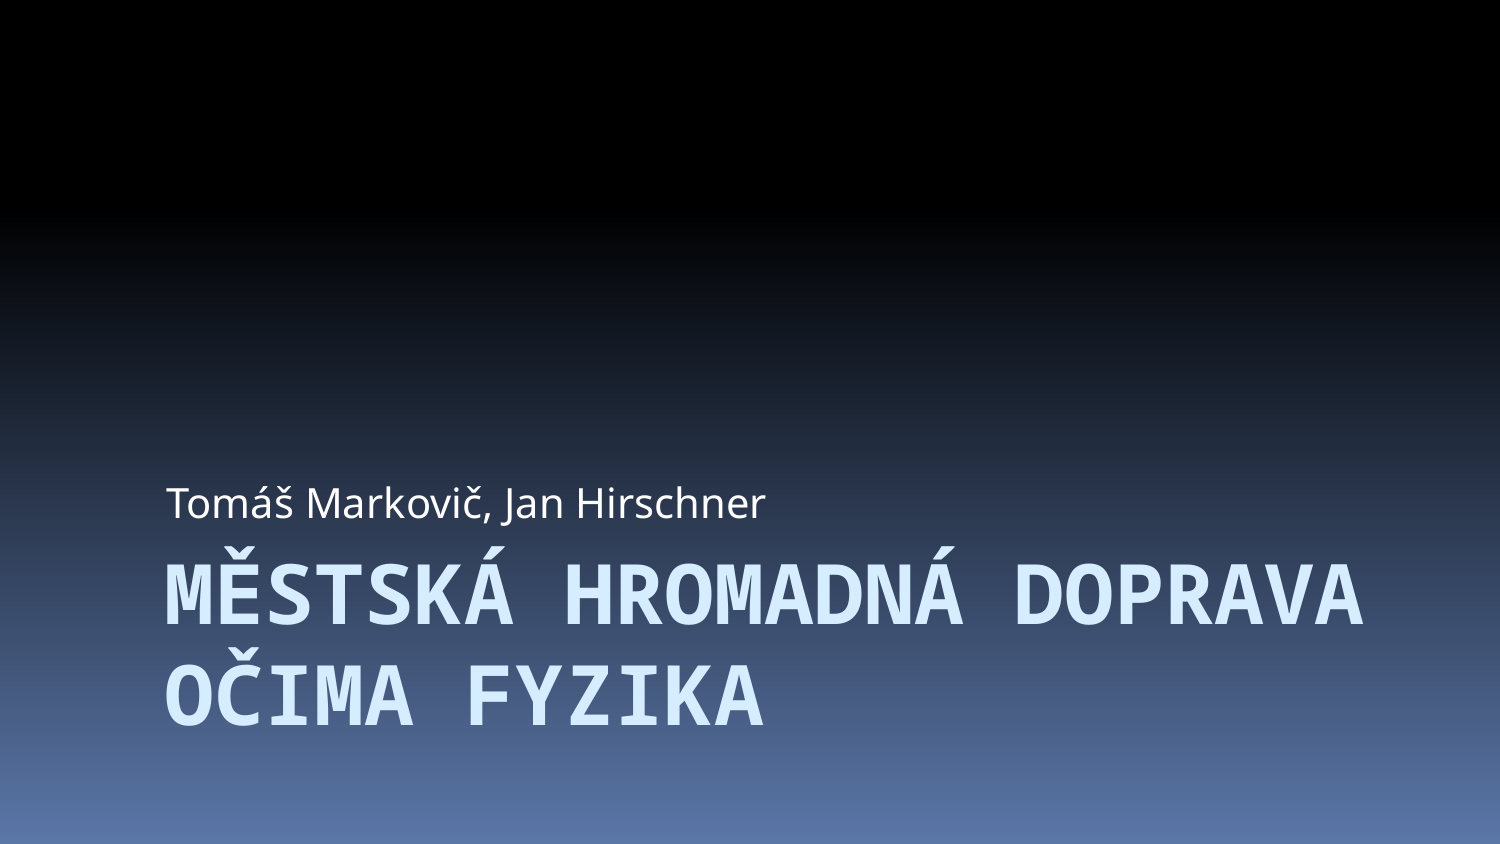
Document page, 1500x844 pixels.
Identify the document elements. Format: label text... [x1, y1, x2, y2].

title Městská hromadná doprava očima fyzika [150, 535, 1425, 778]
subtitle Tomáš Markovič, Jan Hirschner [150, 348, 1425, 535]
